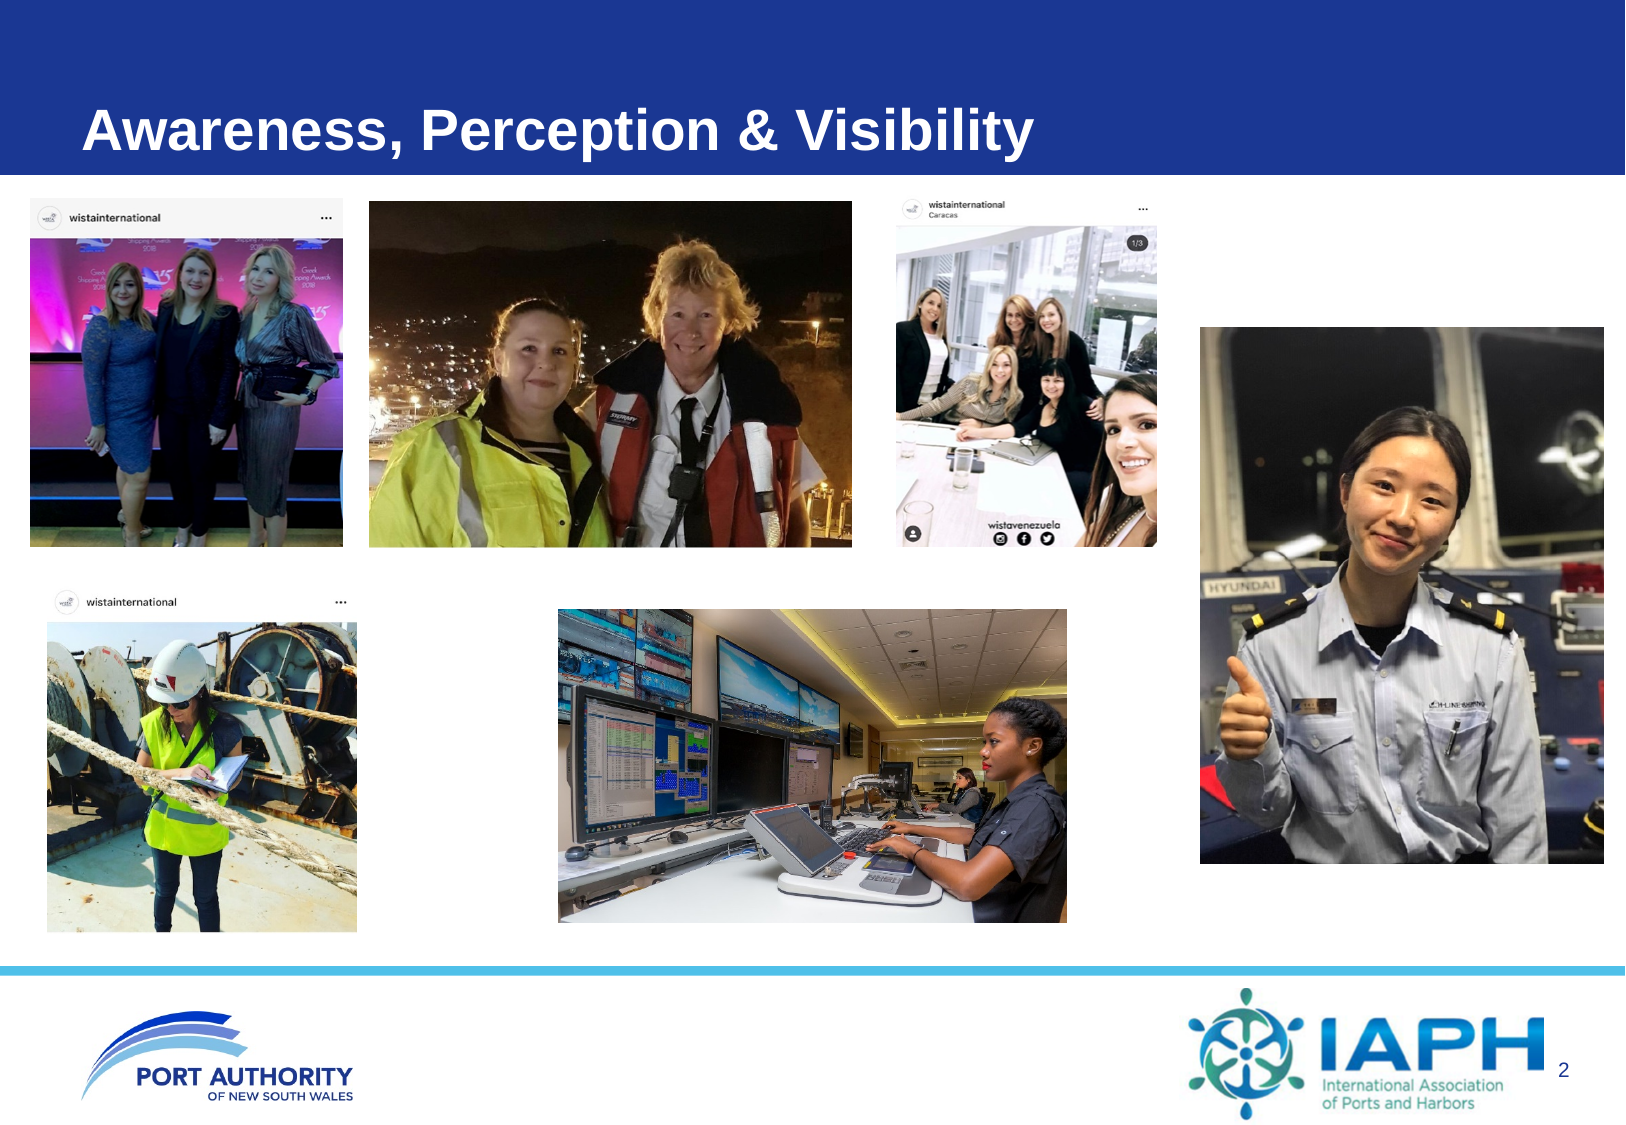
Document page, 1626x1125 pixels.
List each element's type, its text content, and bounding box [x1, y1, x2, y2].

picture [1179, 988, 1544, 1125]
picture [81, 1011, 353, 1101]
picture [895, 194, 1157, 548]
picture [47, 582, 357, 934]
title Awareness, Perception & Visibility [81, 31, 1544, 163]
picture [369, 201, 852, 549]
picture [1200, 327, 1604, 865]
picture [558, 609, 1067, 923]
picture [29, 197, 343, 548]
